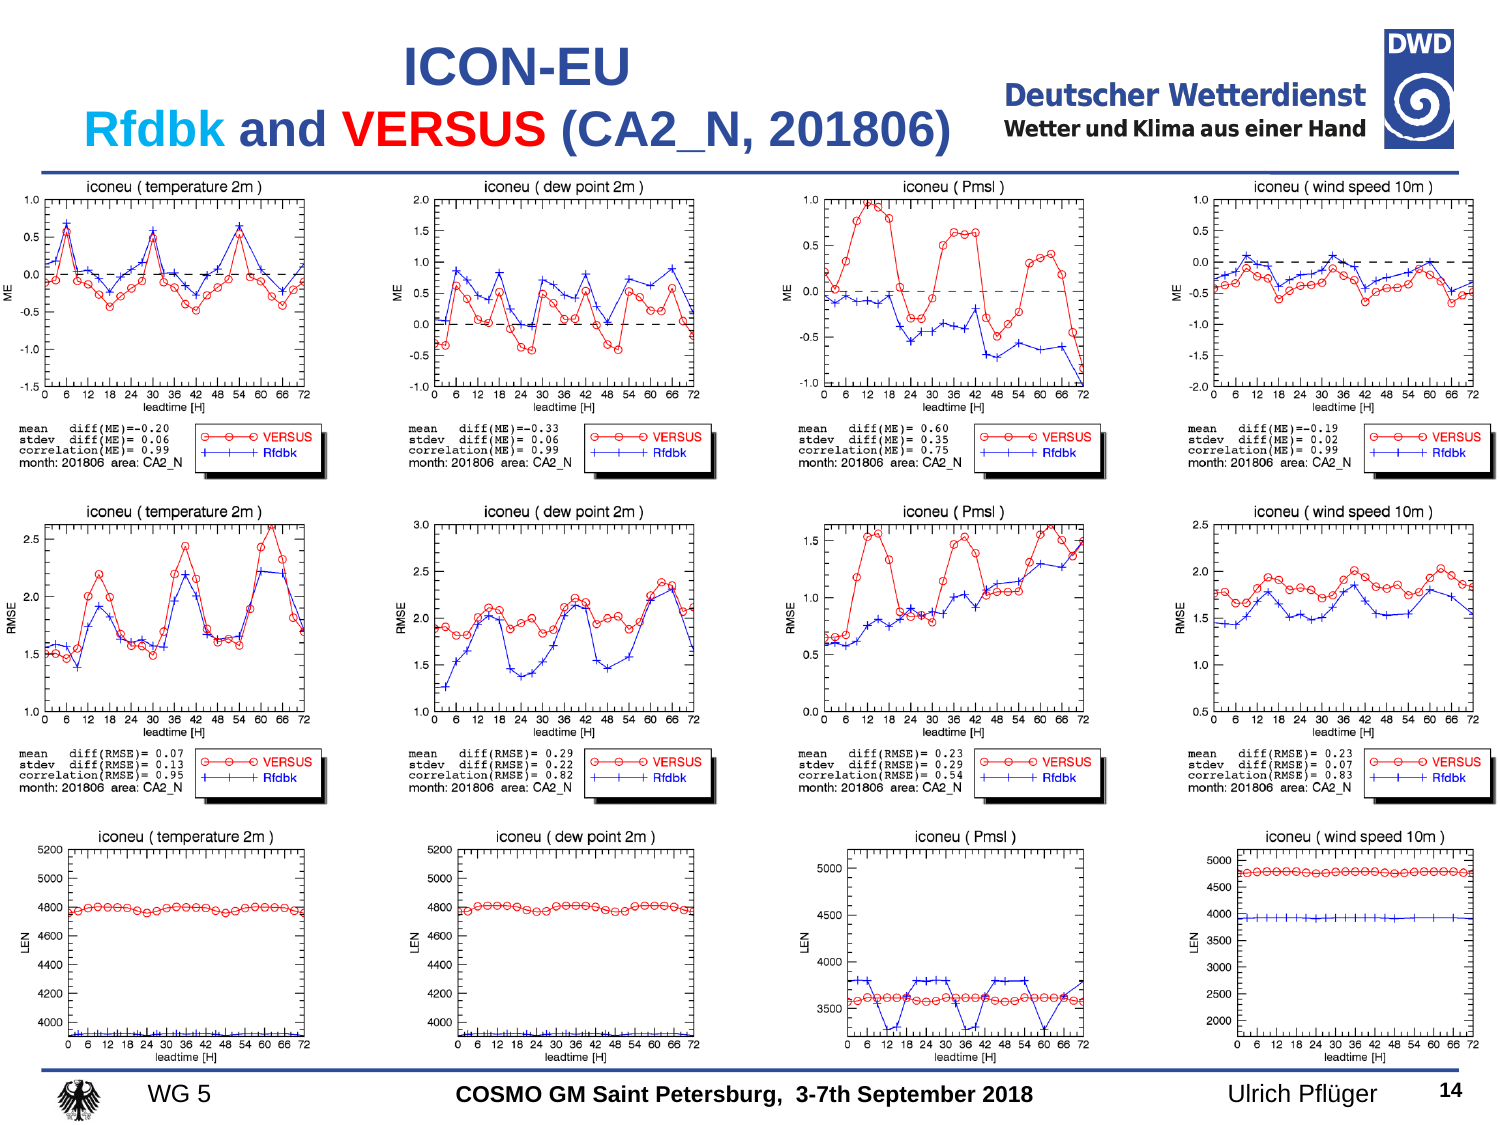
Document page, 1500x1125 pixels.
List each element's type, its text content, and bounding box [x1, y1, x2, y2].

picture [55, 1078, 102, 1122]
picture [1004, 29, 1454, 149]
title ICON-EU Rfdbk and VERSUS (CA2_N, 201806) [73, 19, 963, 157]
slide_number 14 [1385, 1073, 1463, 1107]
picture [0, 176, 1500, 1066]
